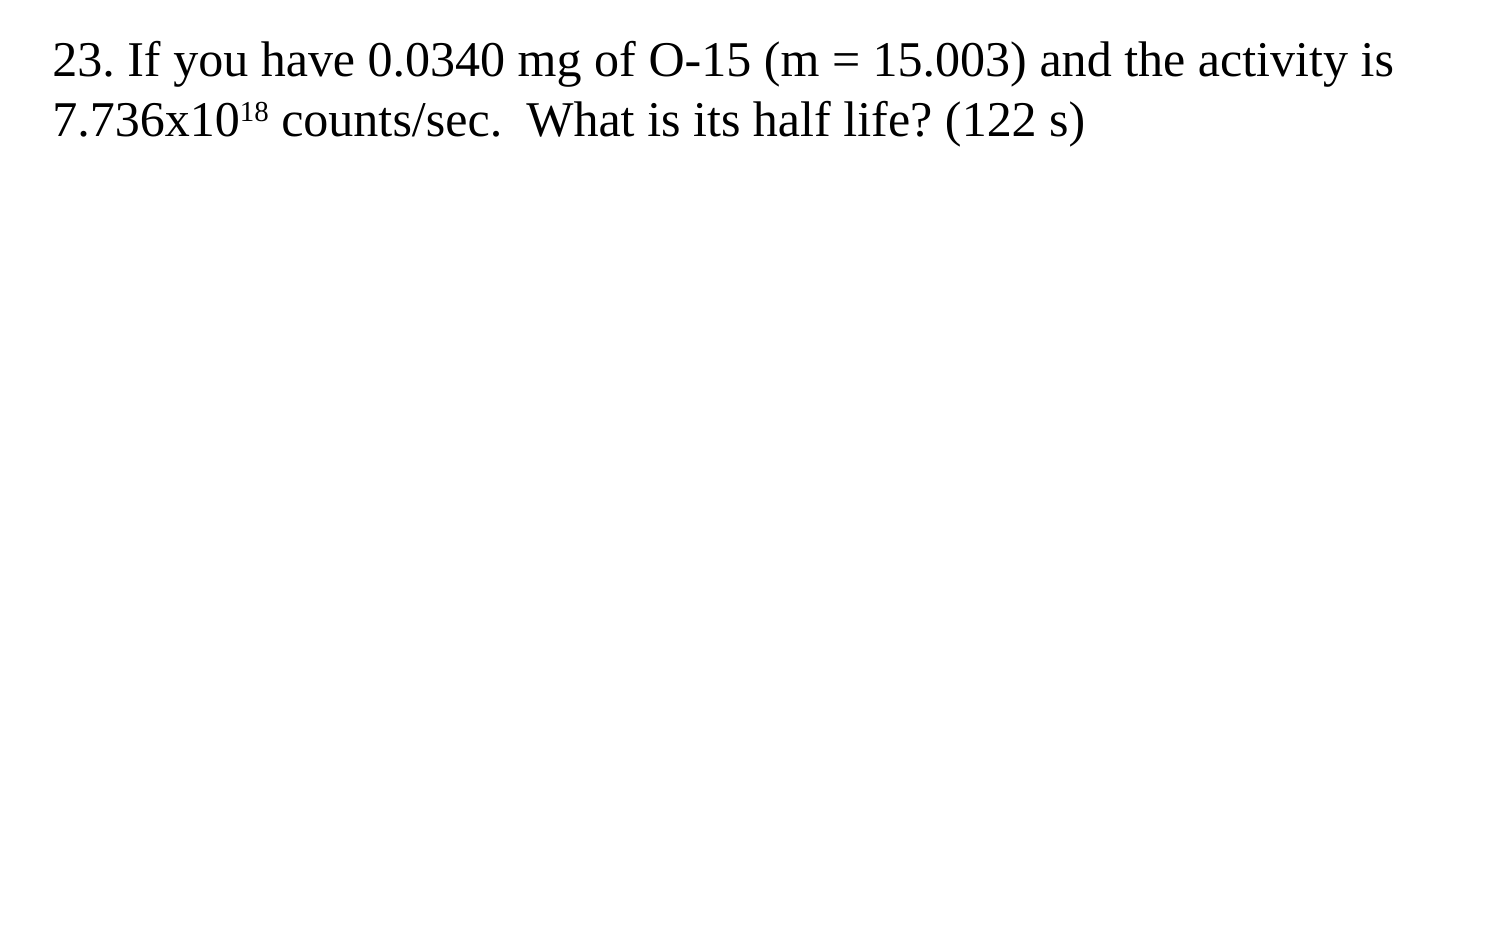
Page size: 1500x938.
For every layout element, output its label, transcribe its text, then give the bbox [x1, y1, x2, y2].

text_box 23. If you have 0.0340 mg of O-15 (m = 15.003) and the activity is 7.736x1018 counts/sec. What is its half life? (122 s) [37, 18, 1475, 214]
